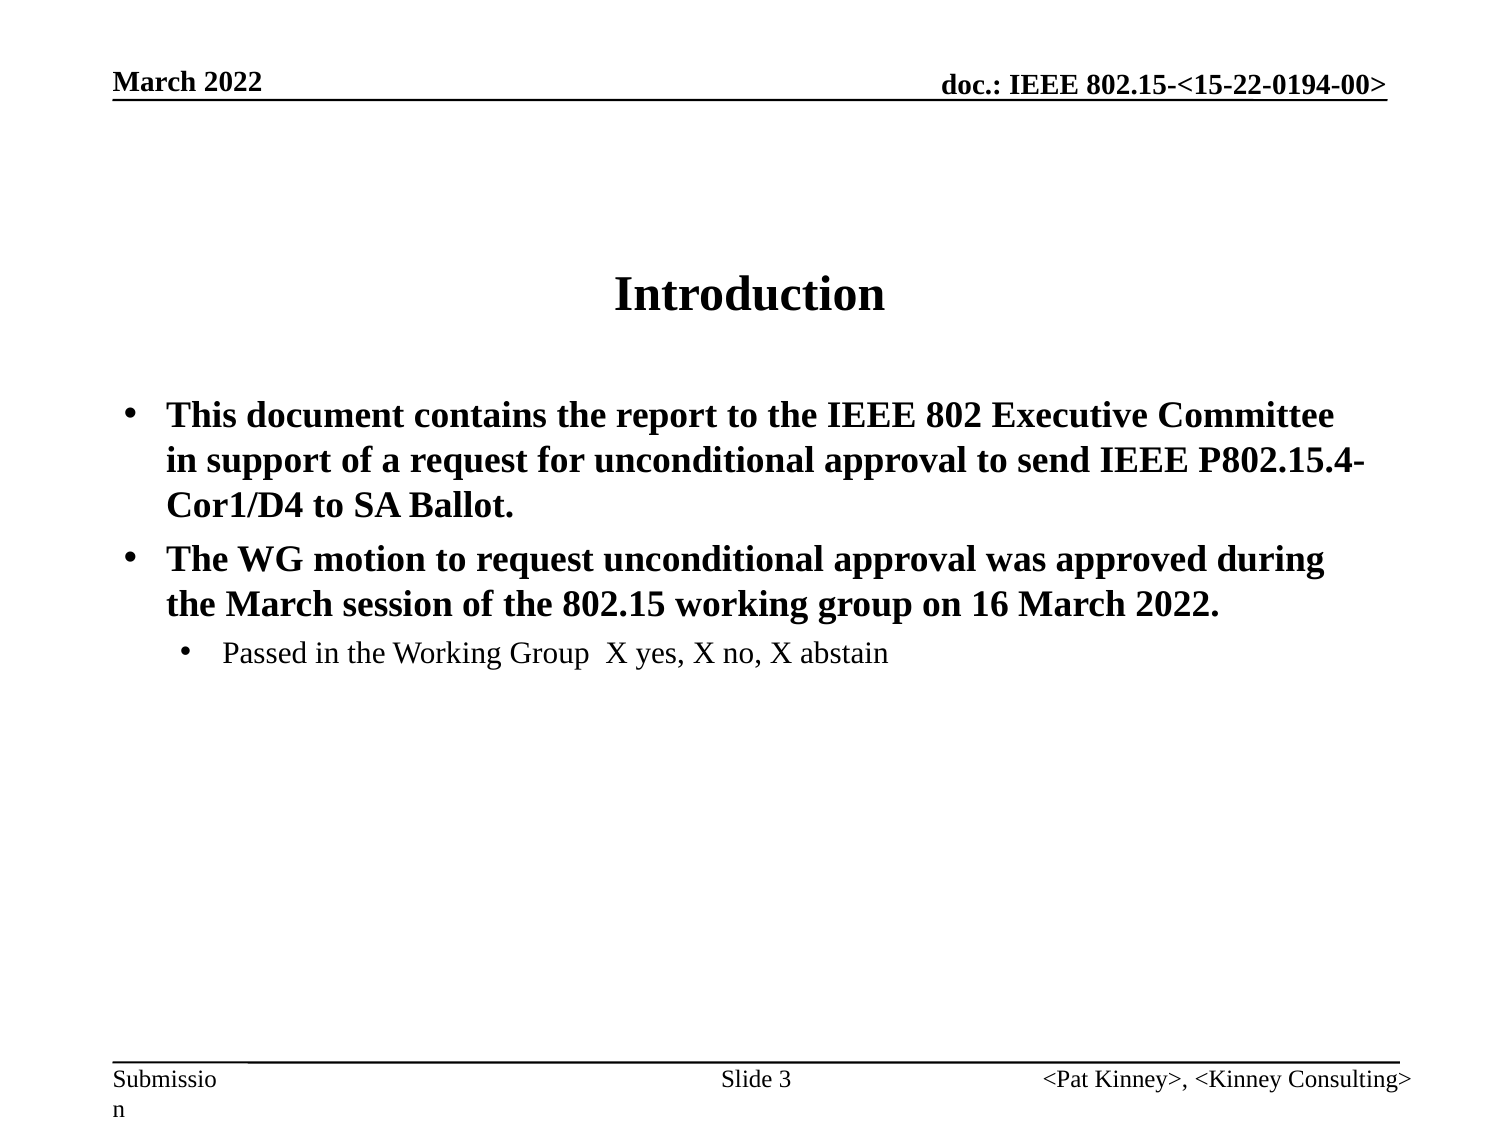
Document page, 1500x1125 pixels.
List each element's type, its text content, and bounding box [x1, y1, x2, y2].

footer <Pat Kinney>, <Kinney Consulting> [900, 1062, 1413, 1093]
text_box This document contains the report to the IEEE 802 Executive Committee in support of a request for unconditional approval to send IEEE P802.15.4-Cor1/D4 to SA Ballot. The WG motion to request unconditional approval was approved during the March session of the 802.15 working group on 16 March 2022. Passed in the Working Group X yes, X no, X abstain [112, 384, 1387, 891]
text_box Introduction [112, 224, 1387, 356]
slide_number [112, 62, 375, 98]
slide_number Slide 3 [712, 1062, 800, 1093]
